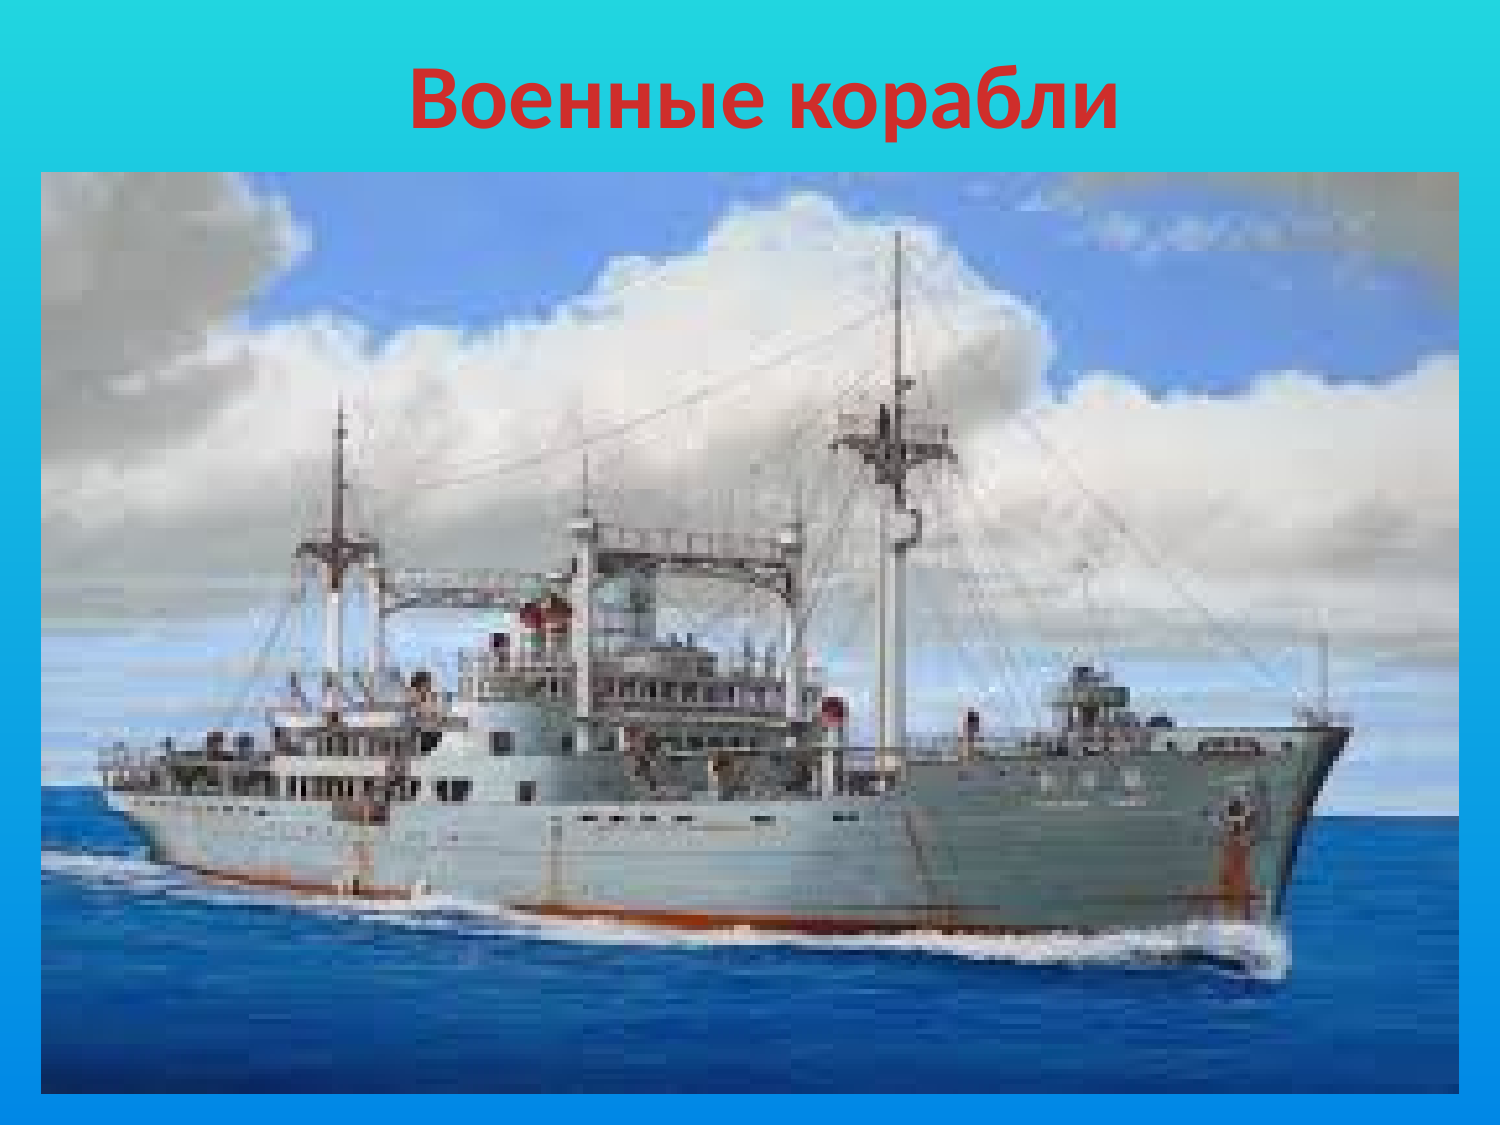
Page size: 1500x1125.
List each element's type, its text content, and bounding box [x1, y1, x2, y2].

picture [0, 172, 1500, 1095]
title Военные корабли [64, 0, 1466, 185]
